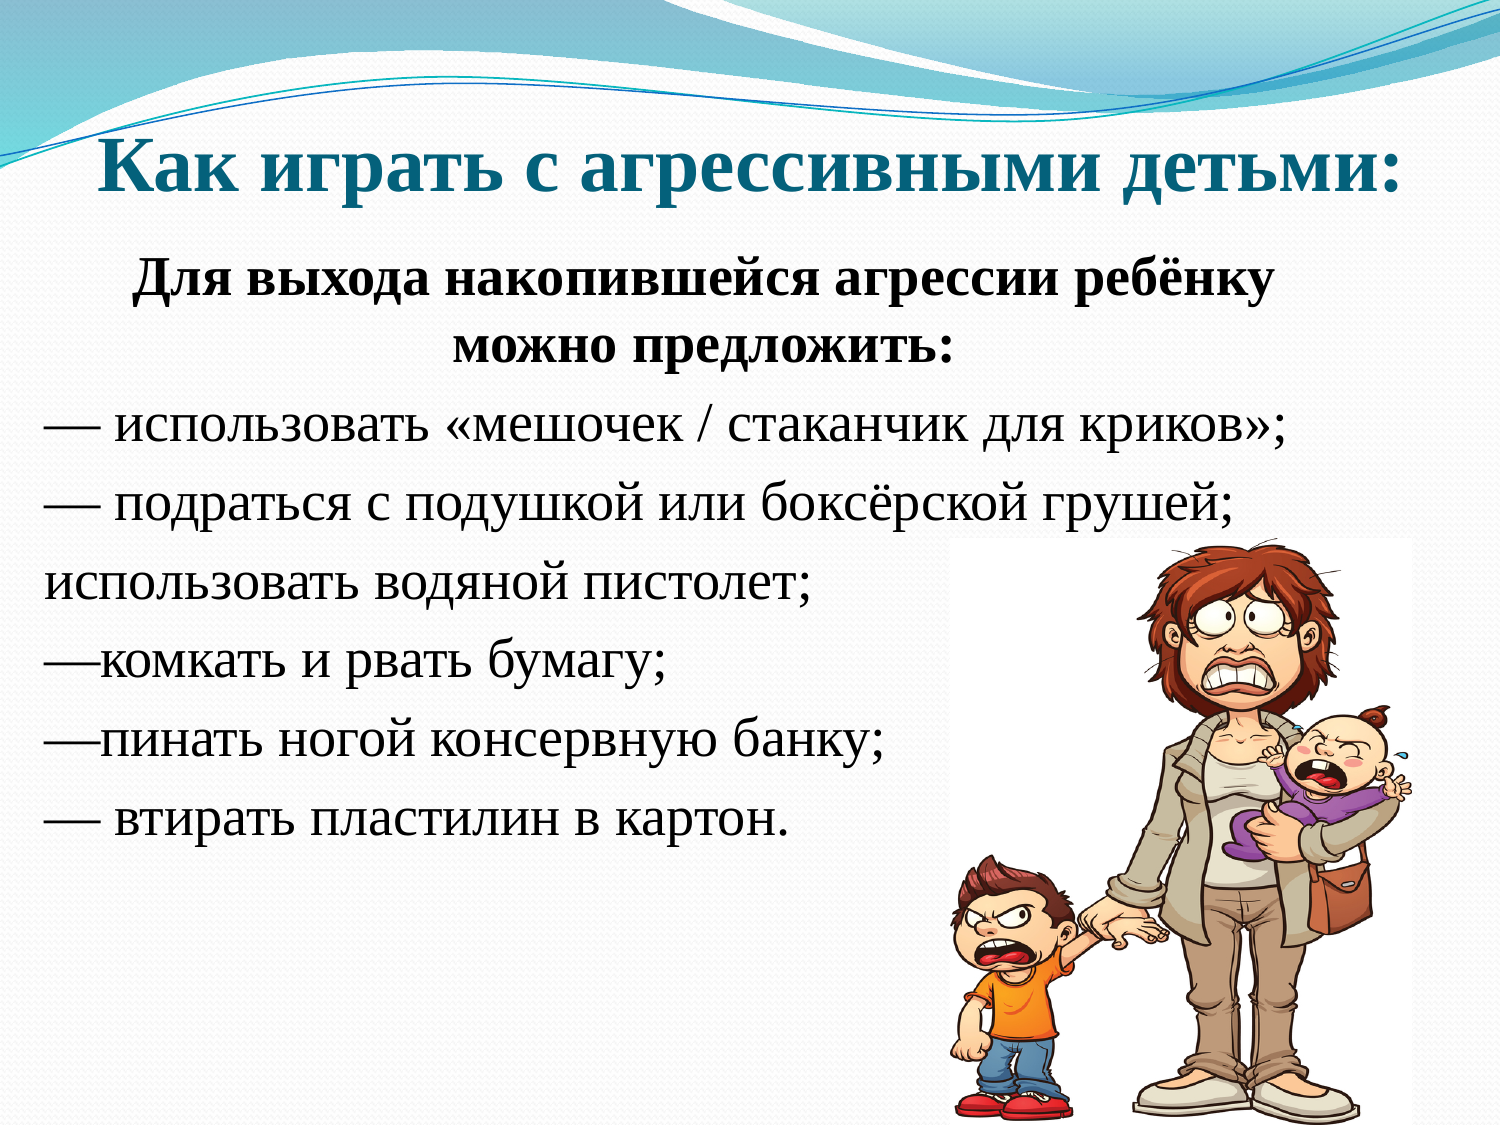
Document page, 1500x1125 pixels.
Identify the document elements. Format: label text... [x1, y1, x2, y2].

picture [950, 538, 1412, 1125]
title Как играть с агрессивными детьми: [76, 101, 1427, 290]
list Для выхода накопившейся агрессии ребёнку можно предложить: — использовать «мешочек / стаканчик для криков»; — подраться с подушкой или боксёрской грушей; использовать водяной пистолет; —комкать и рвать бумагу; —пинать ногой консервную банку; — втирать пластилин в картон. [29, 231, 1380, 1026]
